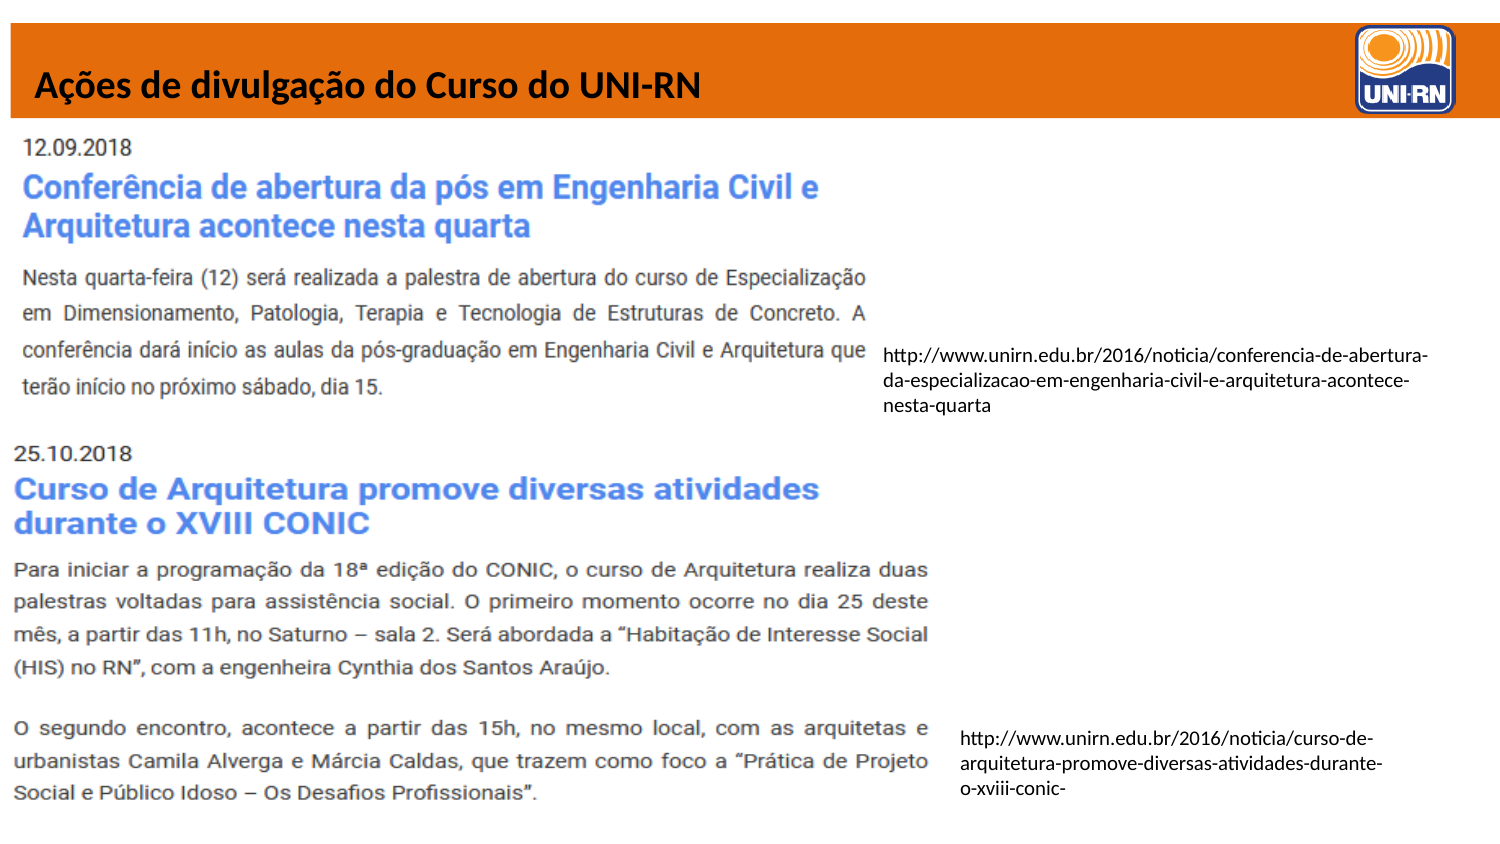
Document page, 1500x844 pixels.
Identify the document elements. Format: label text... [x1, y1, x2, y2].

text_box http://www.unirn.edu.br/2016/noticia/curso-de-arquitetura-promove-diversas-atividades-durante-o-xviii-conic- [948, 712, 1414, 812]
text_box Ações de divulgação do Curso do UNI-RN [10, 23, 1500, 119]
picture [10, 136, 892, 424]
picture [1355, 25, 1456, 114]
text_box http://www.unirn.edu.br/2016/noticia/conferencia-de-abertura-da-especializacao-em-engenharia-civil-e-arquitetura-acontece-nesta-quarta [895, 329, 1475, 429]
picture [10, 431, 943, 815]
